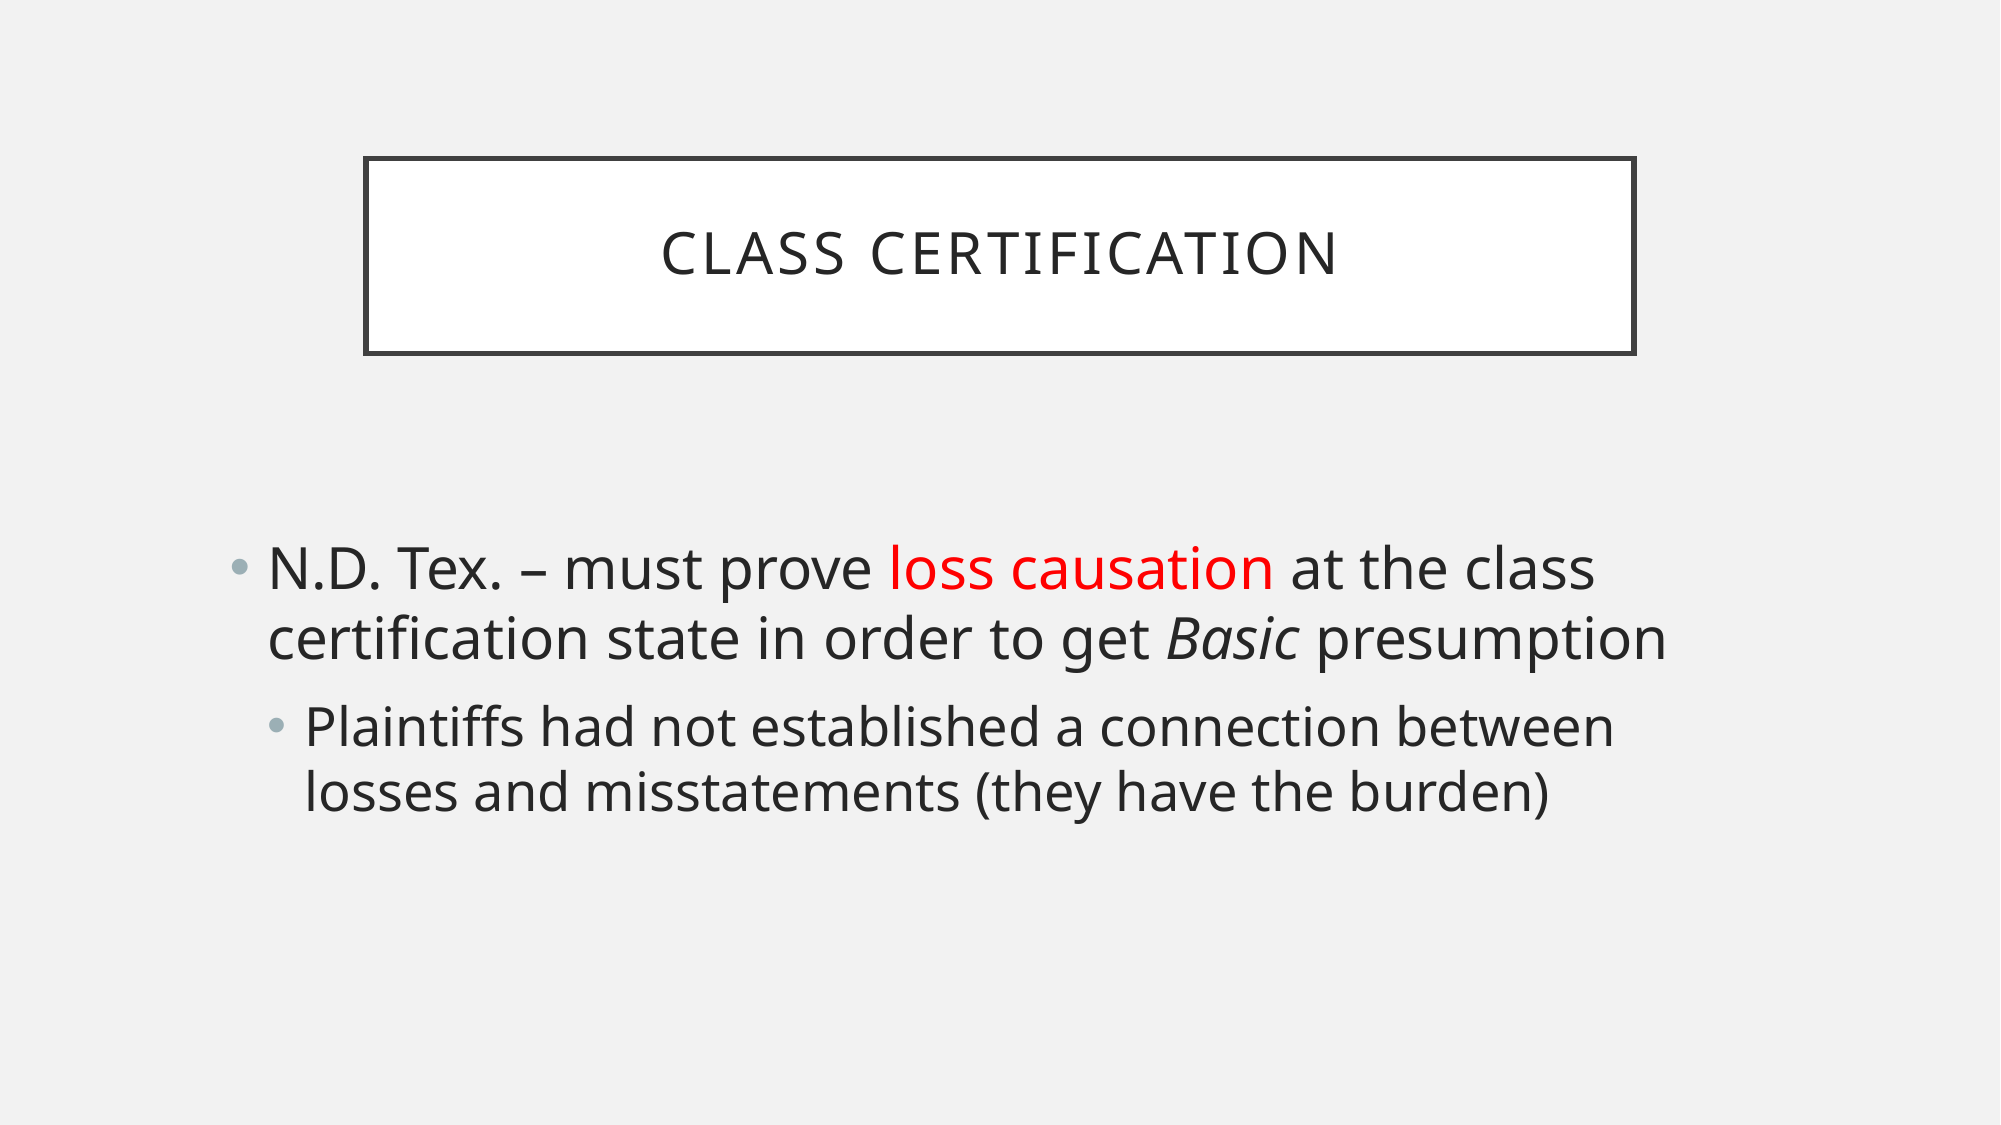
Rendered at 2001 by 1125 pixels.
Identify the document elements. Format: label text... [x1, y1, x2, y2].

list N.D. Tex. – must prove loss causation at the class certification state in order to get Basic presumption Plaintiffs had not established a connection between losses and misstatements (they have the burden) [214, 432, 1786, 1083]
title Class certification [363, 156, 1637, 356]
